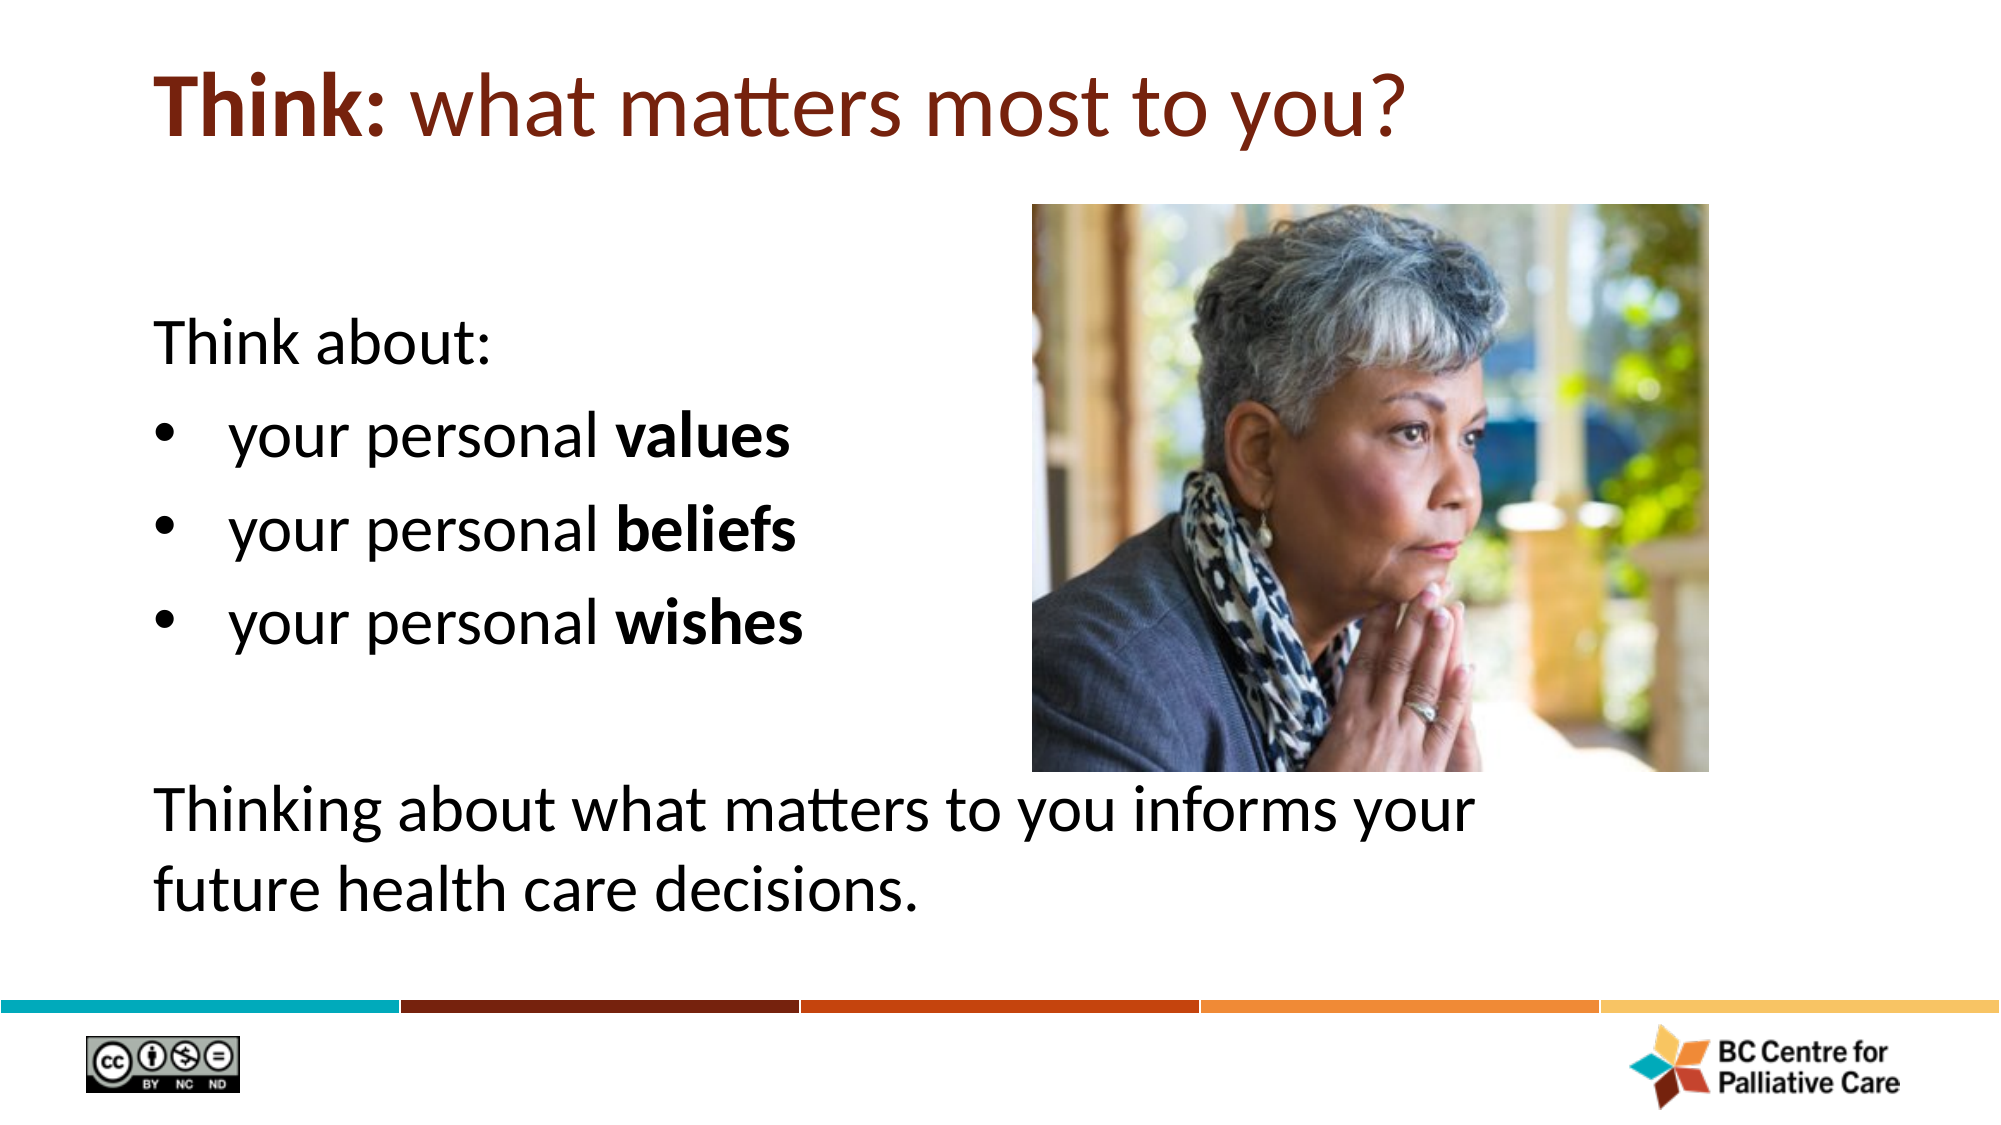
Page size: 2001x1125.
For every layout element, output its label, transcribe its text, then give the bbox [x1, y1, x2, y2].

picture [86, 1036, 240, 1093]
picture [1629, 1024, 1900, 1110]
title Think: what matters most to you? [153, 45, 1903, 173]
list Think about: your personal values your personal beliefs your personal wishes Thinking about what matters to you informs your future health care decisions. [153, 204, 1507, 986]
picture [1031, 204, 1710, 772]
